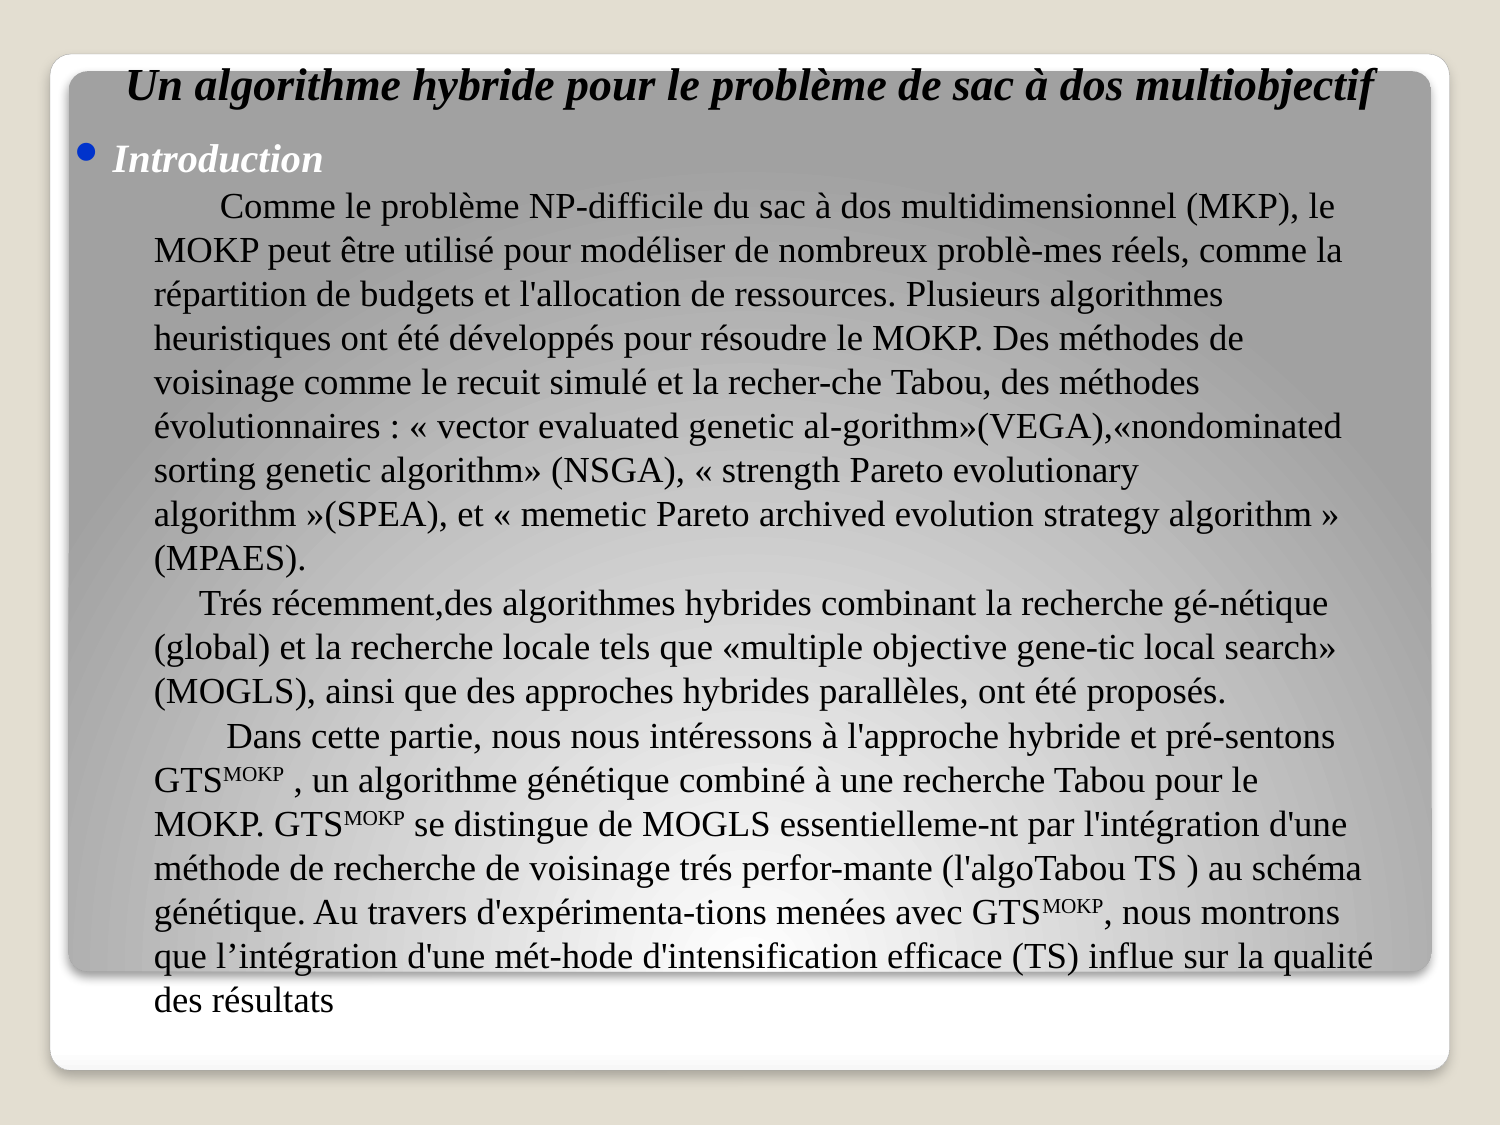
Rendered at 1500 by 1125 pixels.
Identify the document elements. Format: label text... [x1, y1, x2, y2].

list Introduction Comme le problème NP-difficile du sac à dos multidimensionnel (MKP), le MOKP peut être utilisé pour modéliser de nombreux problè-mes réels, comme la répartition de budgets et l'allocation de ressources. Plusieurs algorithmes heuristiques ont été développés pour résoudre le MOKP. Des méthodes de voisinage comme le recuit simulé et la recher-che Tabou, des méthodes évolutionnaires : « vector evaluated genetic al-gorithm»(VEGA),«nondominated sorting genetic algorithm» (NSGA), « strength Pareto evolutionary algorithm »(SPEA), et « memetic Pareto archived evolution strategy algorithm » (MPAES). Trés récemment,des algorithmes hybrides combinant la recherche gé-nétique (global) et la recherche locale tels que «multiple objective gene-tic local search» (MOGLS), ainsi que des approches hybrides parallèles, ont été proposés. Dans cette partie, nous nous intéressons à l'approche hybride et pré-sentons GTSMOKP , un algorithme génétique combiné à une recherche Tabou pour le MOKP. GTSMOKP se distingue de MOGLS essentielleme-nt par l'intégration d'une méthode de recherche de voisinage trés perfor-mante (l'algoTabou TS ) au schéma génétique. Au travers d'expérimenta-tions menées avec GTSMOKP, nous montrons que l’intégration d'une mét-hode d'intensification efficace (TS) influe sur la qualité des résultats [44, 117, 1395, 1043]
title Un algorithme hybride pour le problème de sac à dos multiobjectif [75, 0, 1425, 118]
